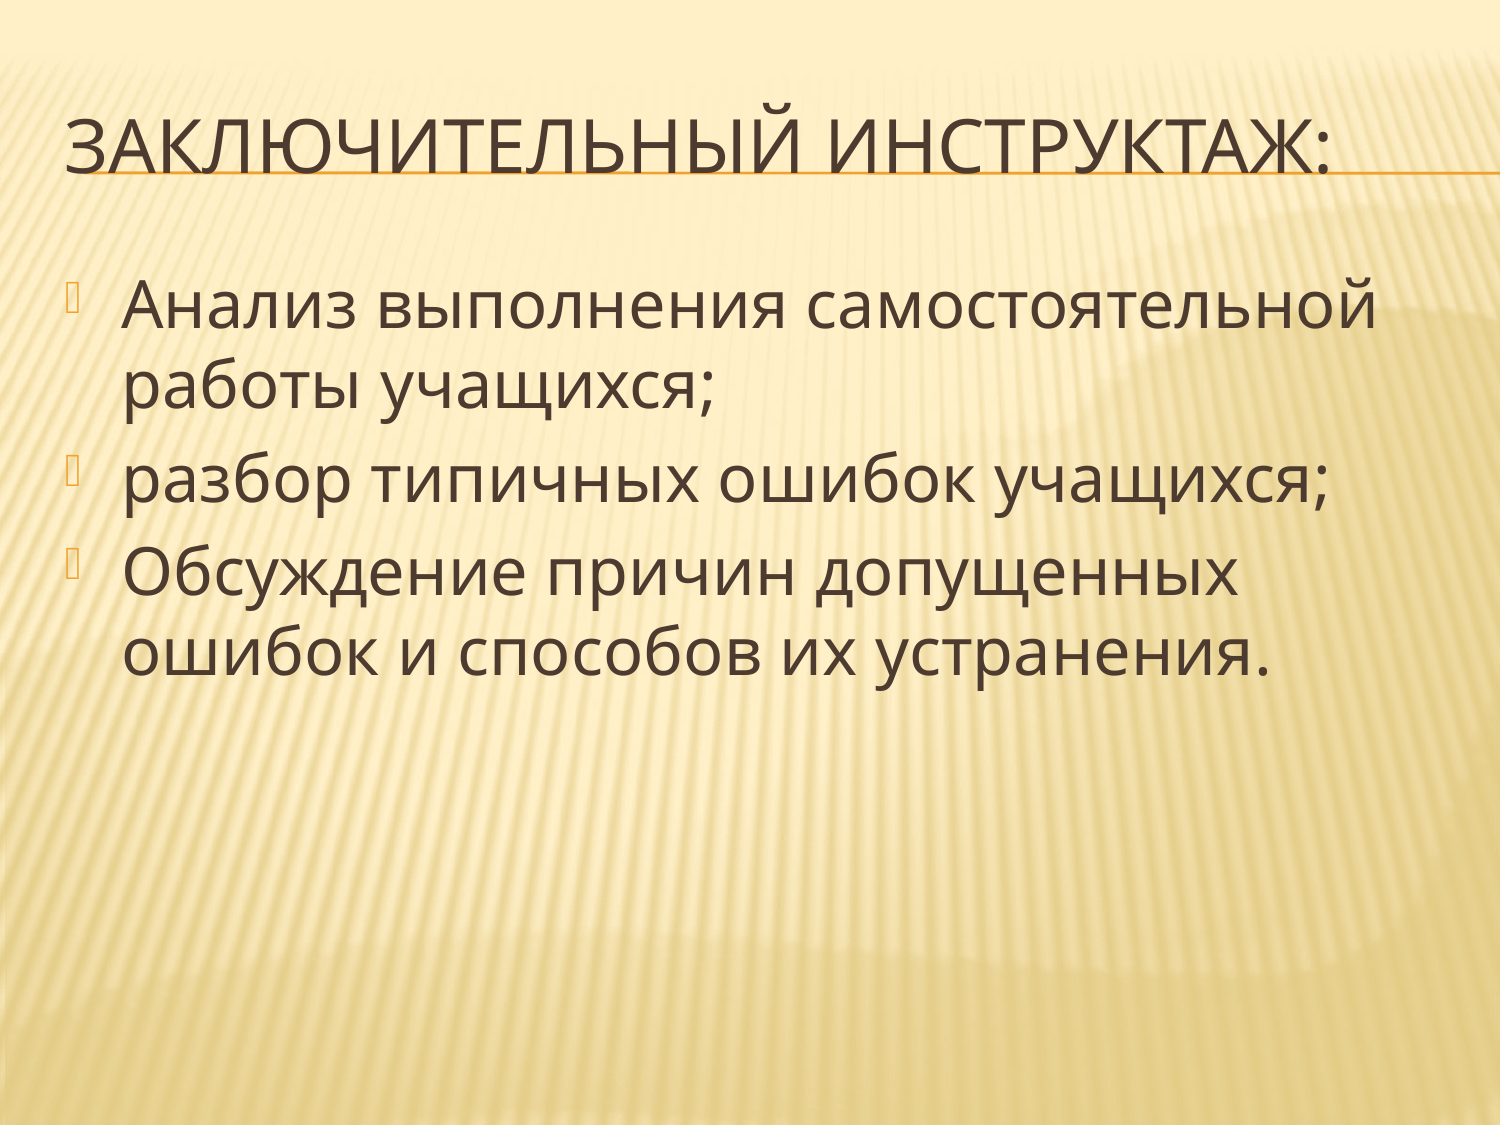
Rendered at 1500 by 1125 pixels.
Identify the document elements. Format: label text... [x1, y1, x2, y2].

title Заключительный инструктаж: [50, 75, 1475, 213]
list Анализ выполнения самостоятельной работы учащихся; разбор типичных ошибок учащихся; Обсуждение причин допущенных ошибок и способов их устранения. [50, 254, 1475, 998]
